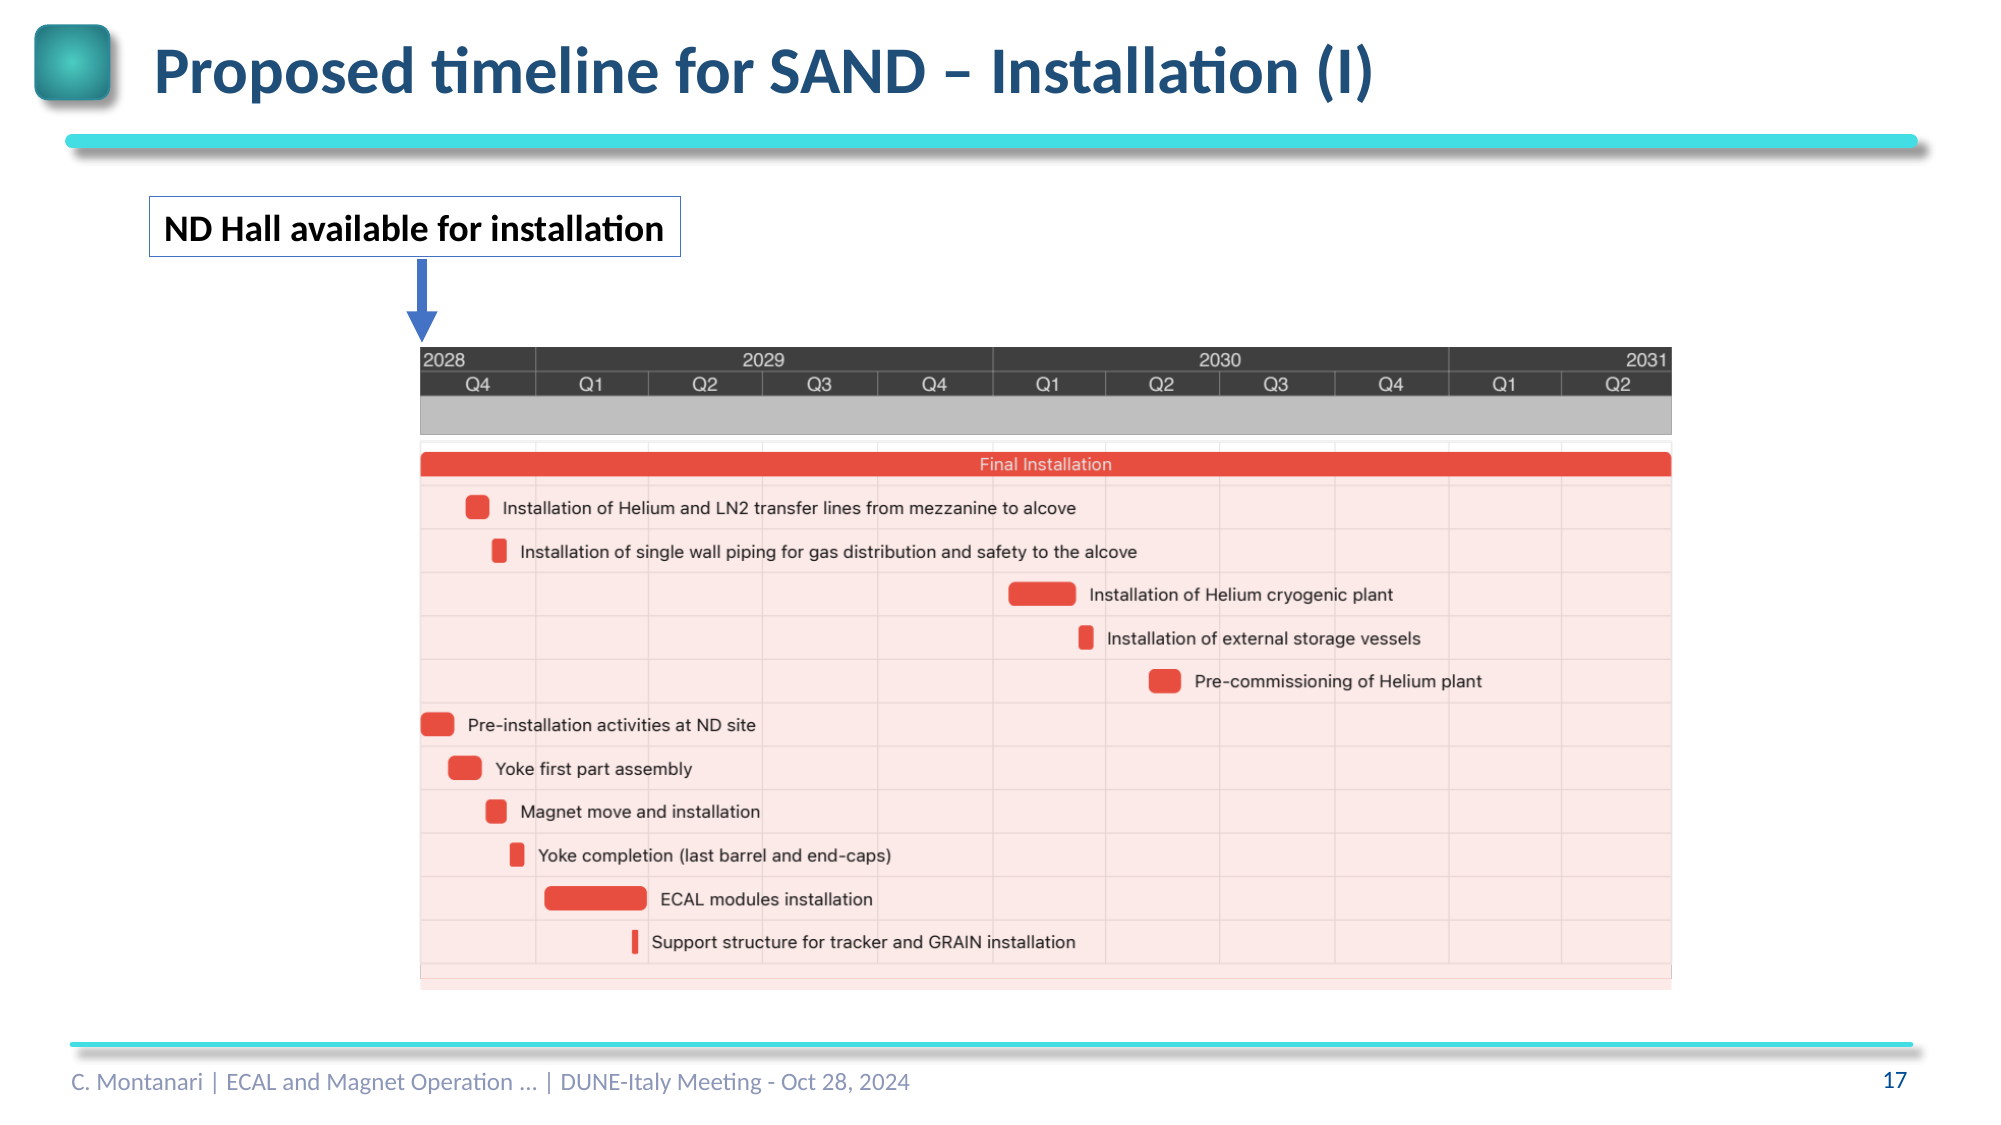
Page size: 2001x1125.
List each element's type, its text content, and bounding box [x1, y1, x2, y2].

text_box ND Hall available for installation [149, 196, 681, 257]
picture [407, 331, 1683, 990]
footer C. Montanari | ECAL and Magnet Operation ... | DUNE-Italy Meeting - Oct 28, 2024 [71, 1065, 1420, 1105]
title Proposed timeline for SAND – Installation (I) [139, 31, 1825, 113]
